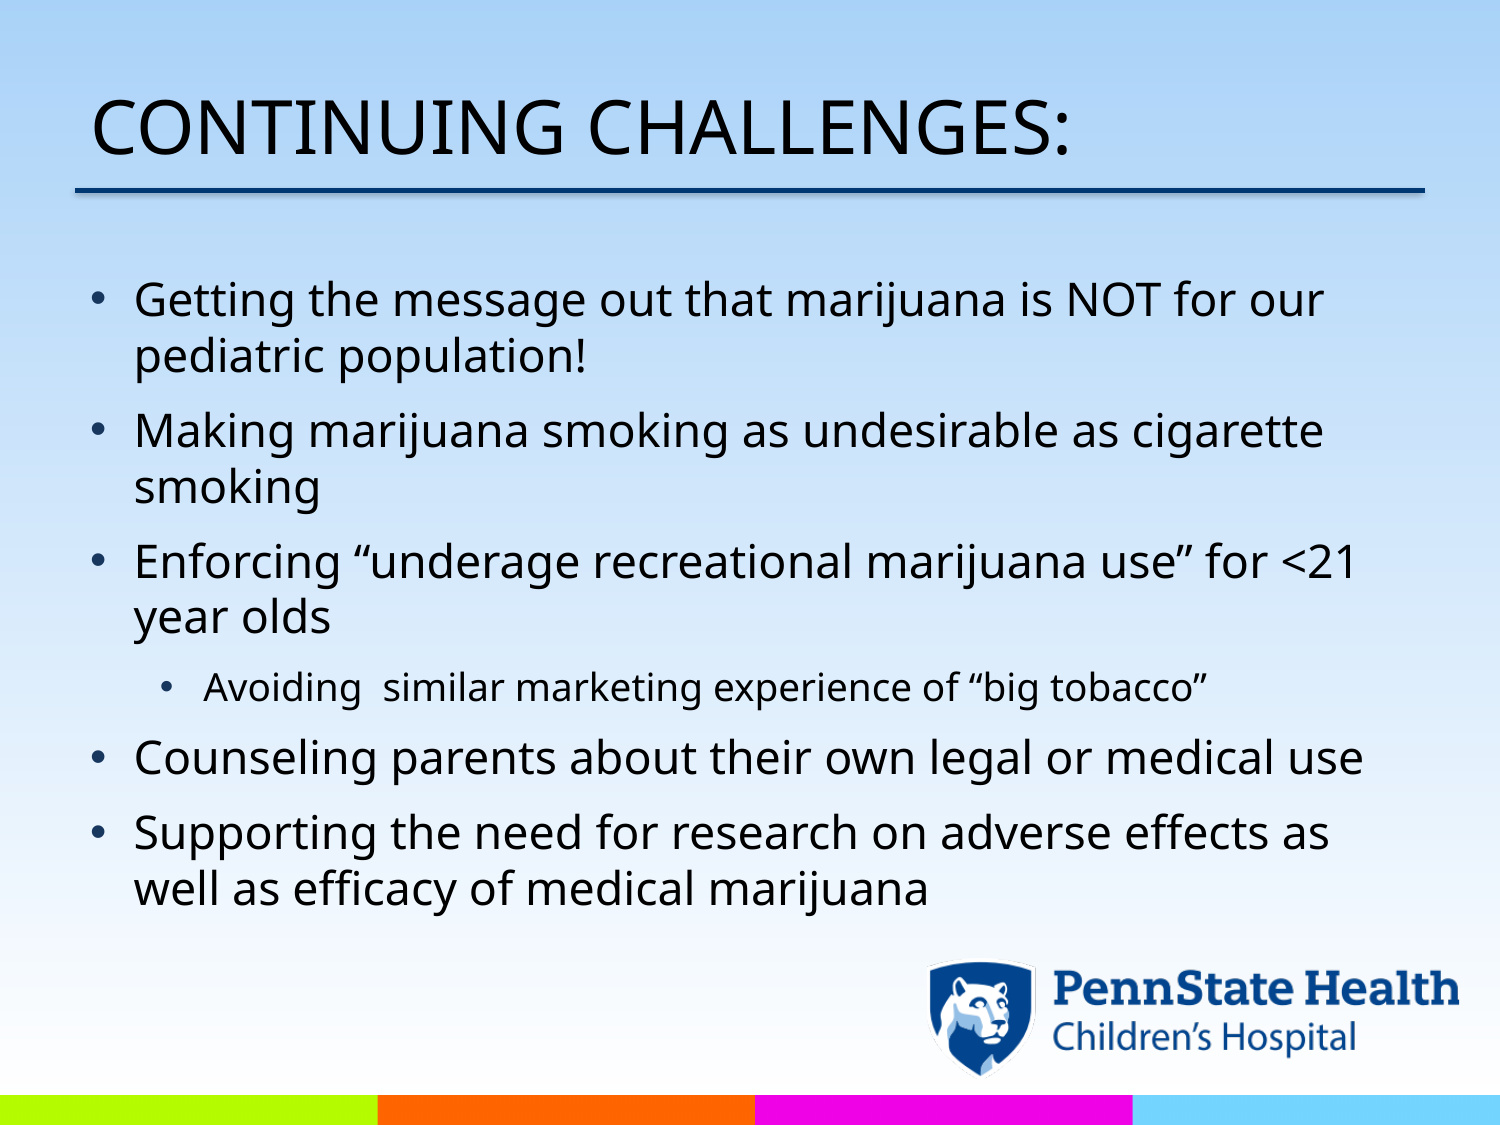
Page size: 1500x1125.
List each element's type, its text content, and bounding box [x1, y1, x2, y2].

title Continuing Challenges: [75, 30, 1425, 219]
picture [0, 1095, 1500, 1125]
list Getting the message out that marijuana is NOT for our pediatric population! Making marijuana smoking as undesirable as cigarette smoking Enforcing “underage recreational marijuana use” for <21 year olds Avoiding similar marketing experience of “big tobacco” Counseling parents about their own legal or medical use Supporting the need for research on adverse effects as well as efficacy of medical marijuana [75, 262, 1425, 931]
